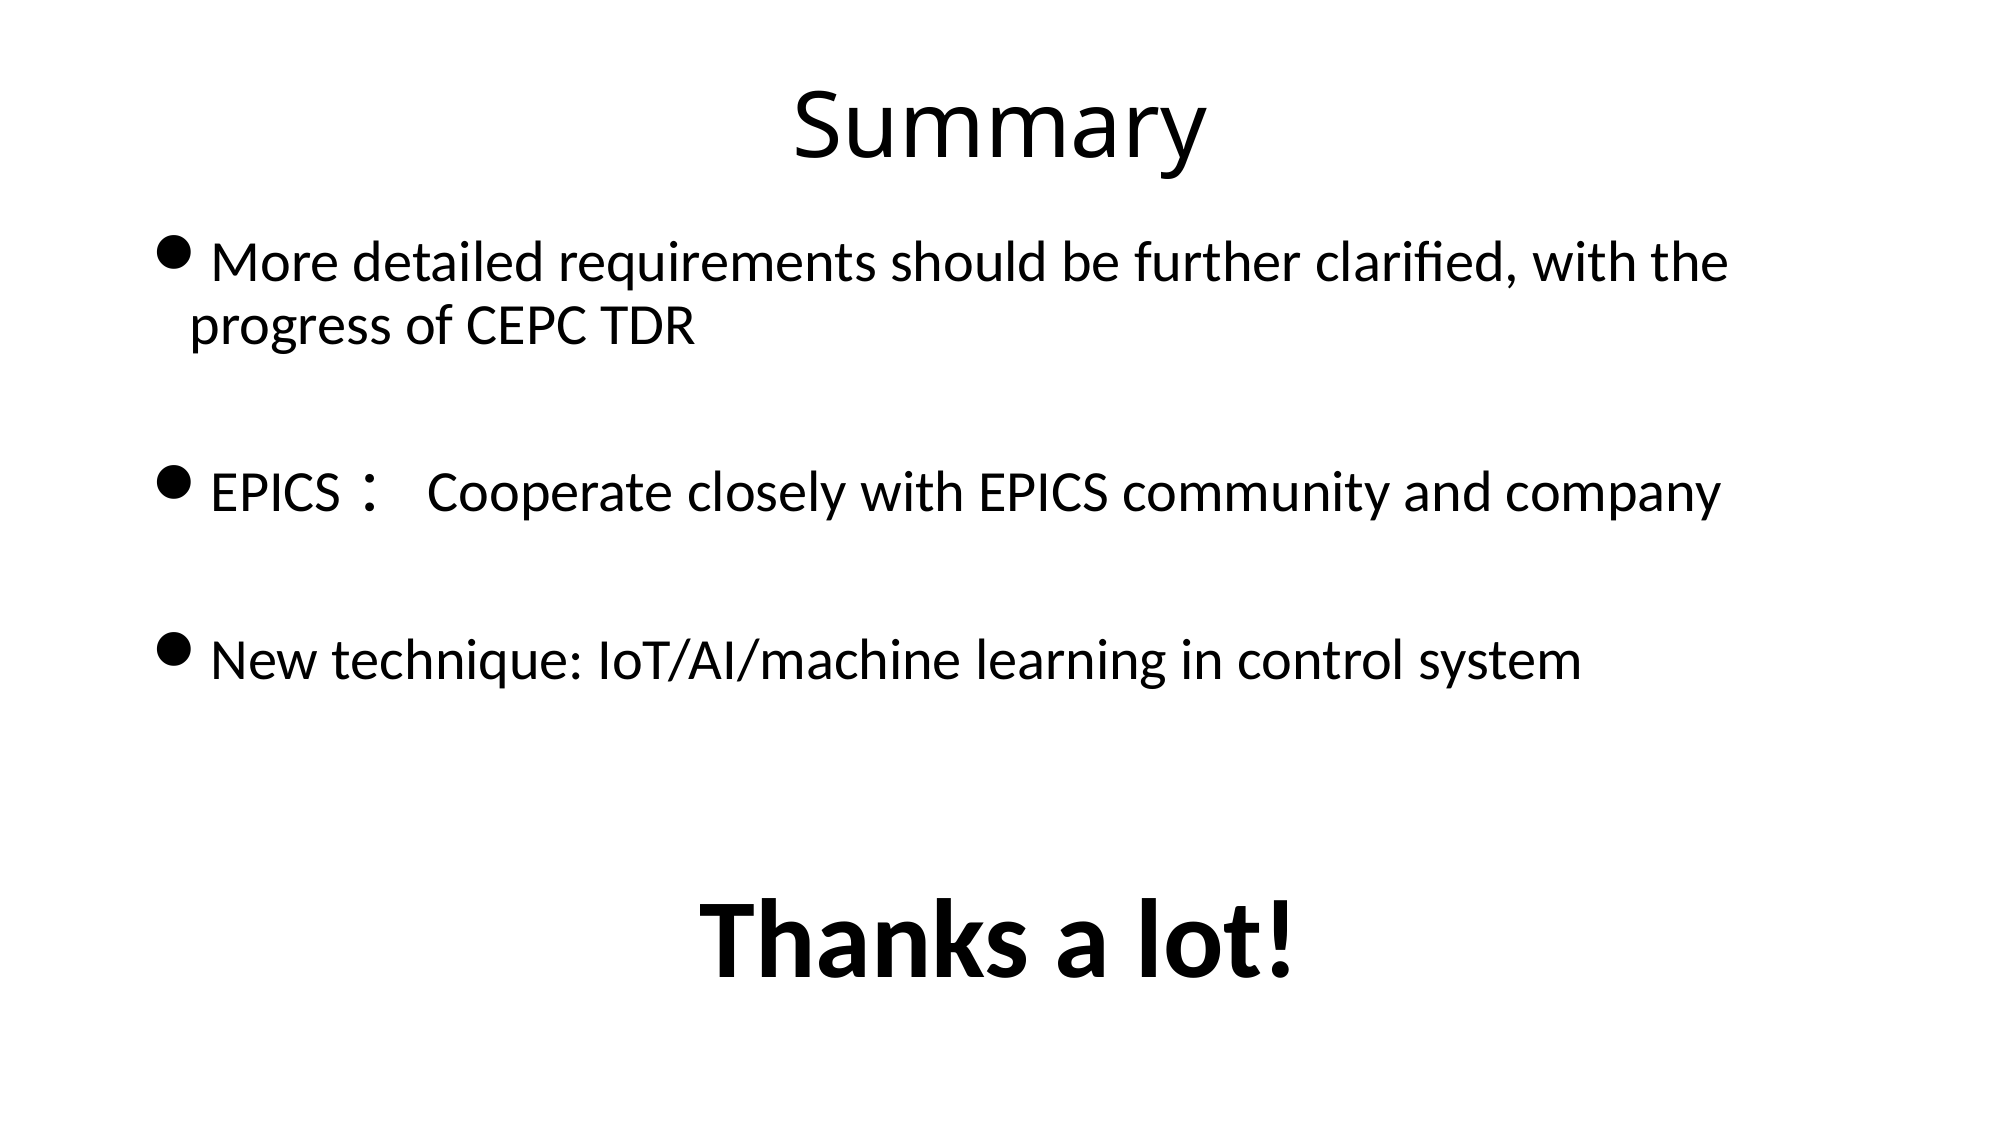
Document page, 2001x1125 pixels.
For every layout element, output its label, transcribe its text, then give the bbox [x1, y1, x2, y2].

title Summary [137, 59, 1863, 197]
list More detailed requirements should be further clarified, with the progress of CEPC TDR EPICS：Cooperate closely with EPICS community and company New technique: IoT/AI/machine learning in control system Thanks a lot! [137, 223, 1863, 1014]
